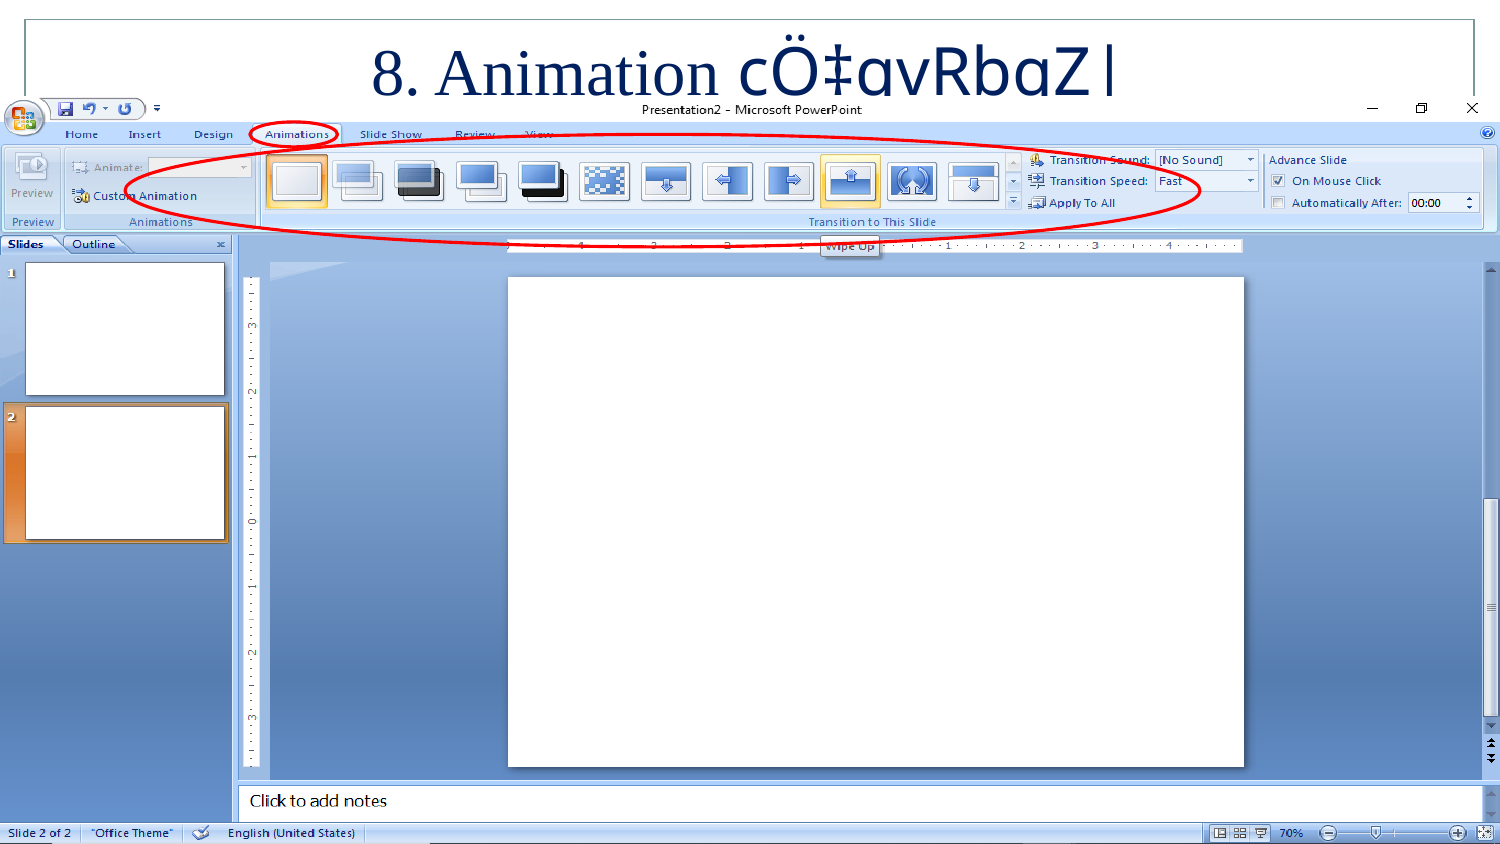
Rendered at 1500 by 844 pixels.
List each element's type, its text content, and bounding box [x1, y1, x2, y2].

picture [0, 96, 1500, 844]
text_box 8. Animation cÖ‡qvRbgZ| [24, 21, 1475, 93]
